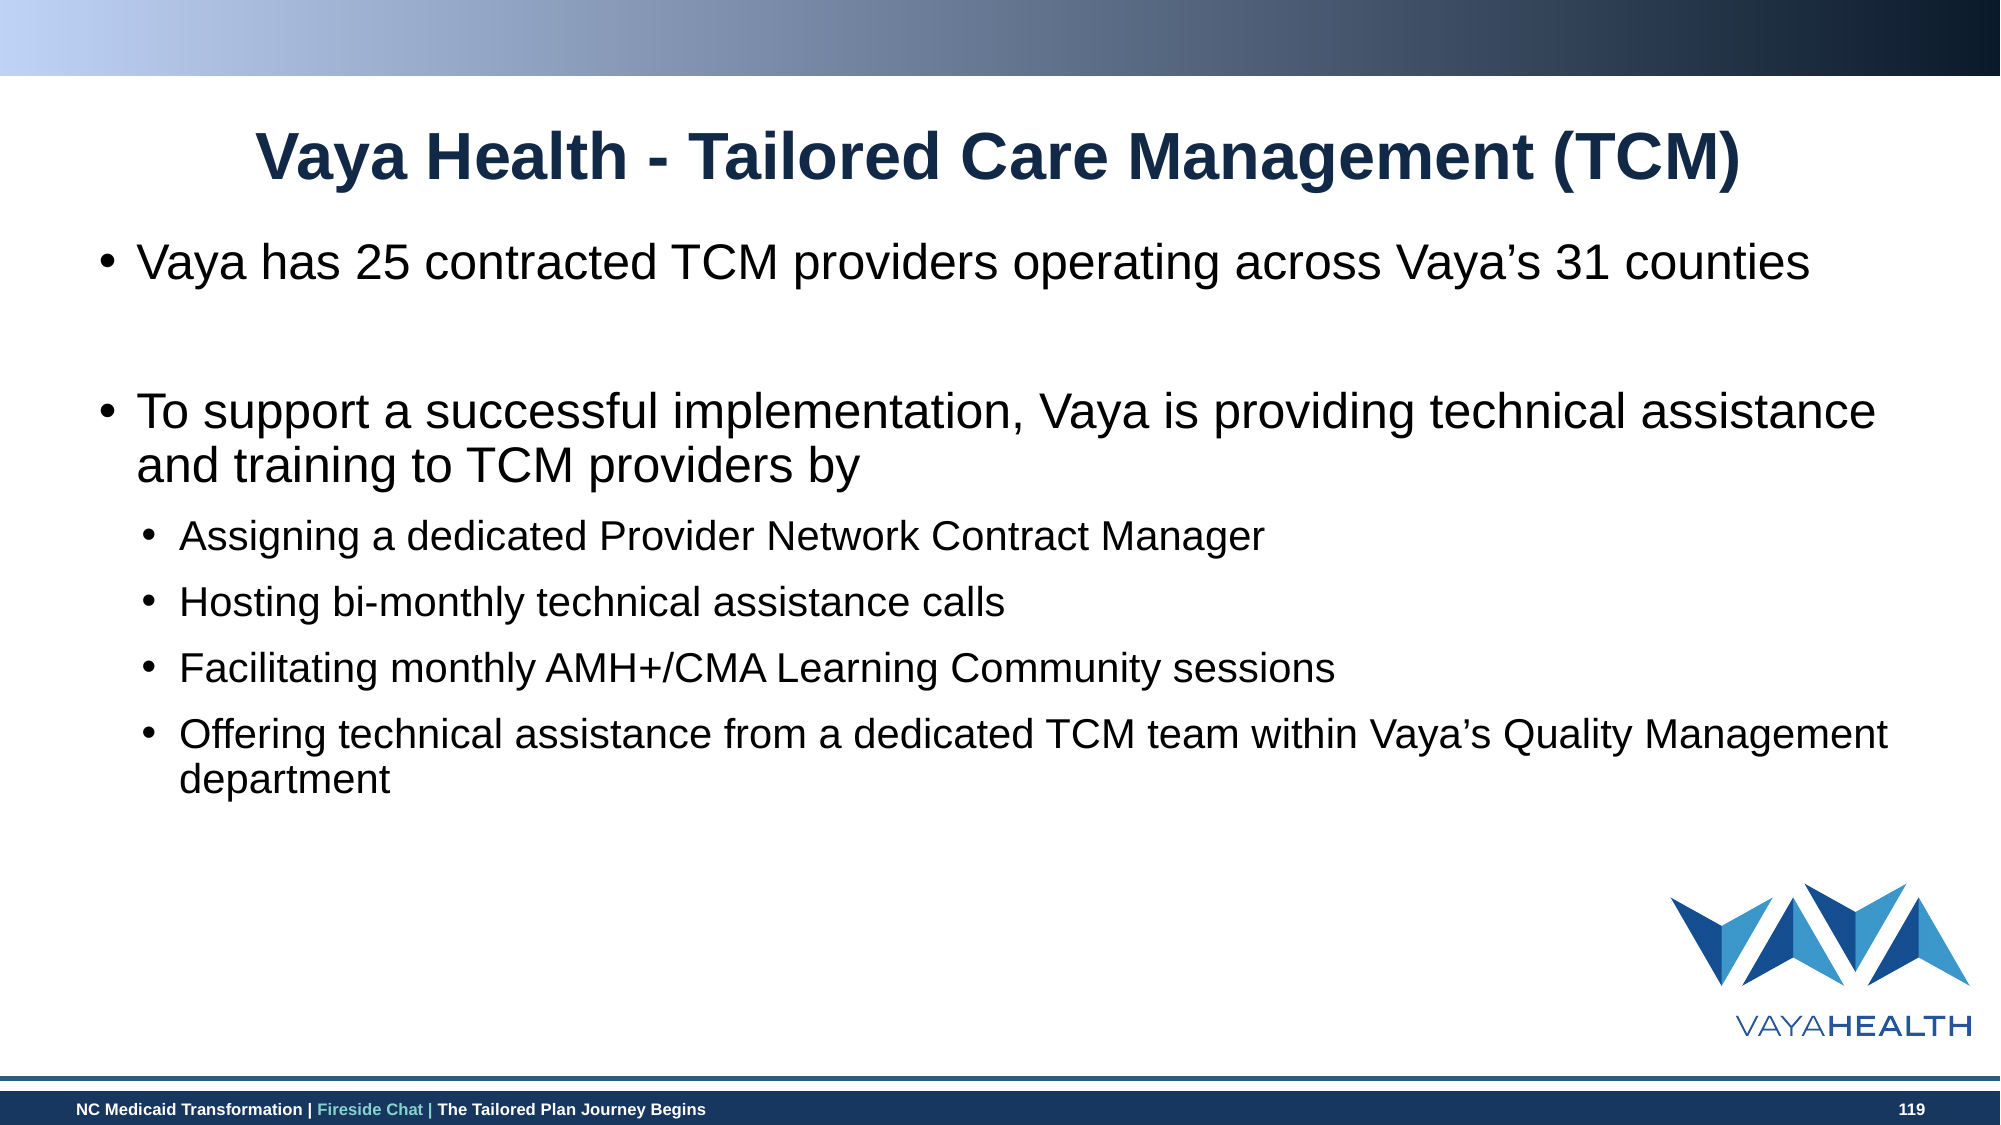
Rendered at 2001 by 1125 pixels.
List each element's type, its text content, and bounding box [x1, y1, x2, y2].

title Vaya Health - Tailored Care Management (TCM) [9, 114, 1989, 205]
list Vaya has 25 contracted TCM providers operating across Vaya’s 31 counties To support a successful implementation, Vaya is providing technical assistance and training to TCM providers by Assigning a dedicated Provider Network Contract Manager Hosting bi-monthly technical assistance calls Facilitating monthly AMH+/CMA Learning Community sessions Offering technical assistance from a dedicated TCM team within Vaya’s Quality Management department [83, 228, 1988, 1059]
picture [1670, 883, 1971, 1036]
